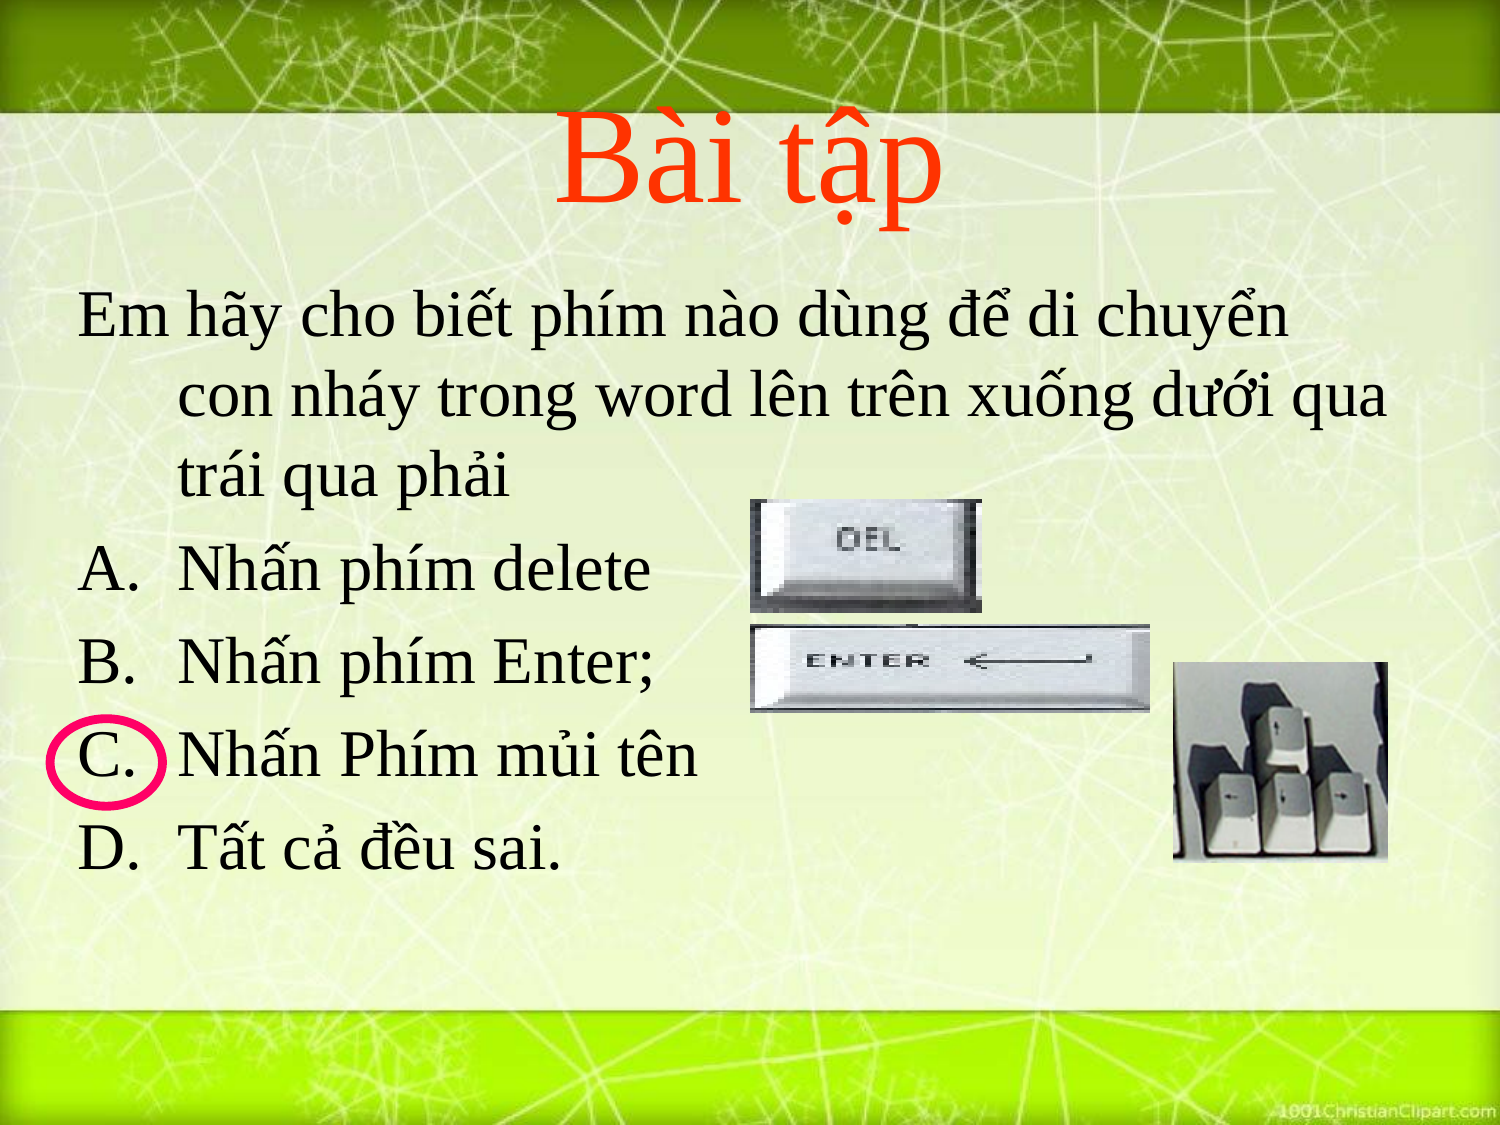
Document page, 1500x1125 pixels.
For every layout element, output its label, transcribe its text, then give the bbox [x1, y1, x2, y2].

text_box [50, 718, 163, 807]
picture [0, 0, 1500, 1125]
list Em hãy cho biết phím nào dùng để di chuyển con nháy trong word lên trên xuống dưới qua trái qua phải Nhấn phím delete Nhấn phím Enter; Nhấn Phím mủi tên Tất cả đều sai. [62, 262, 1413, 938]
text_box Bài tập [24, 74, 1475, 238]
